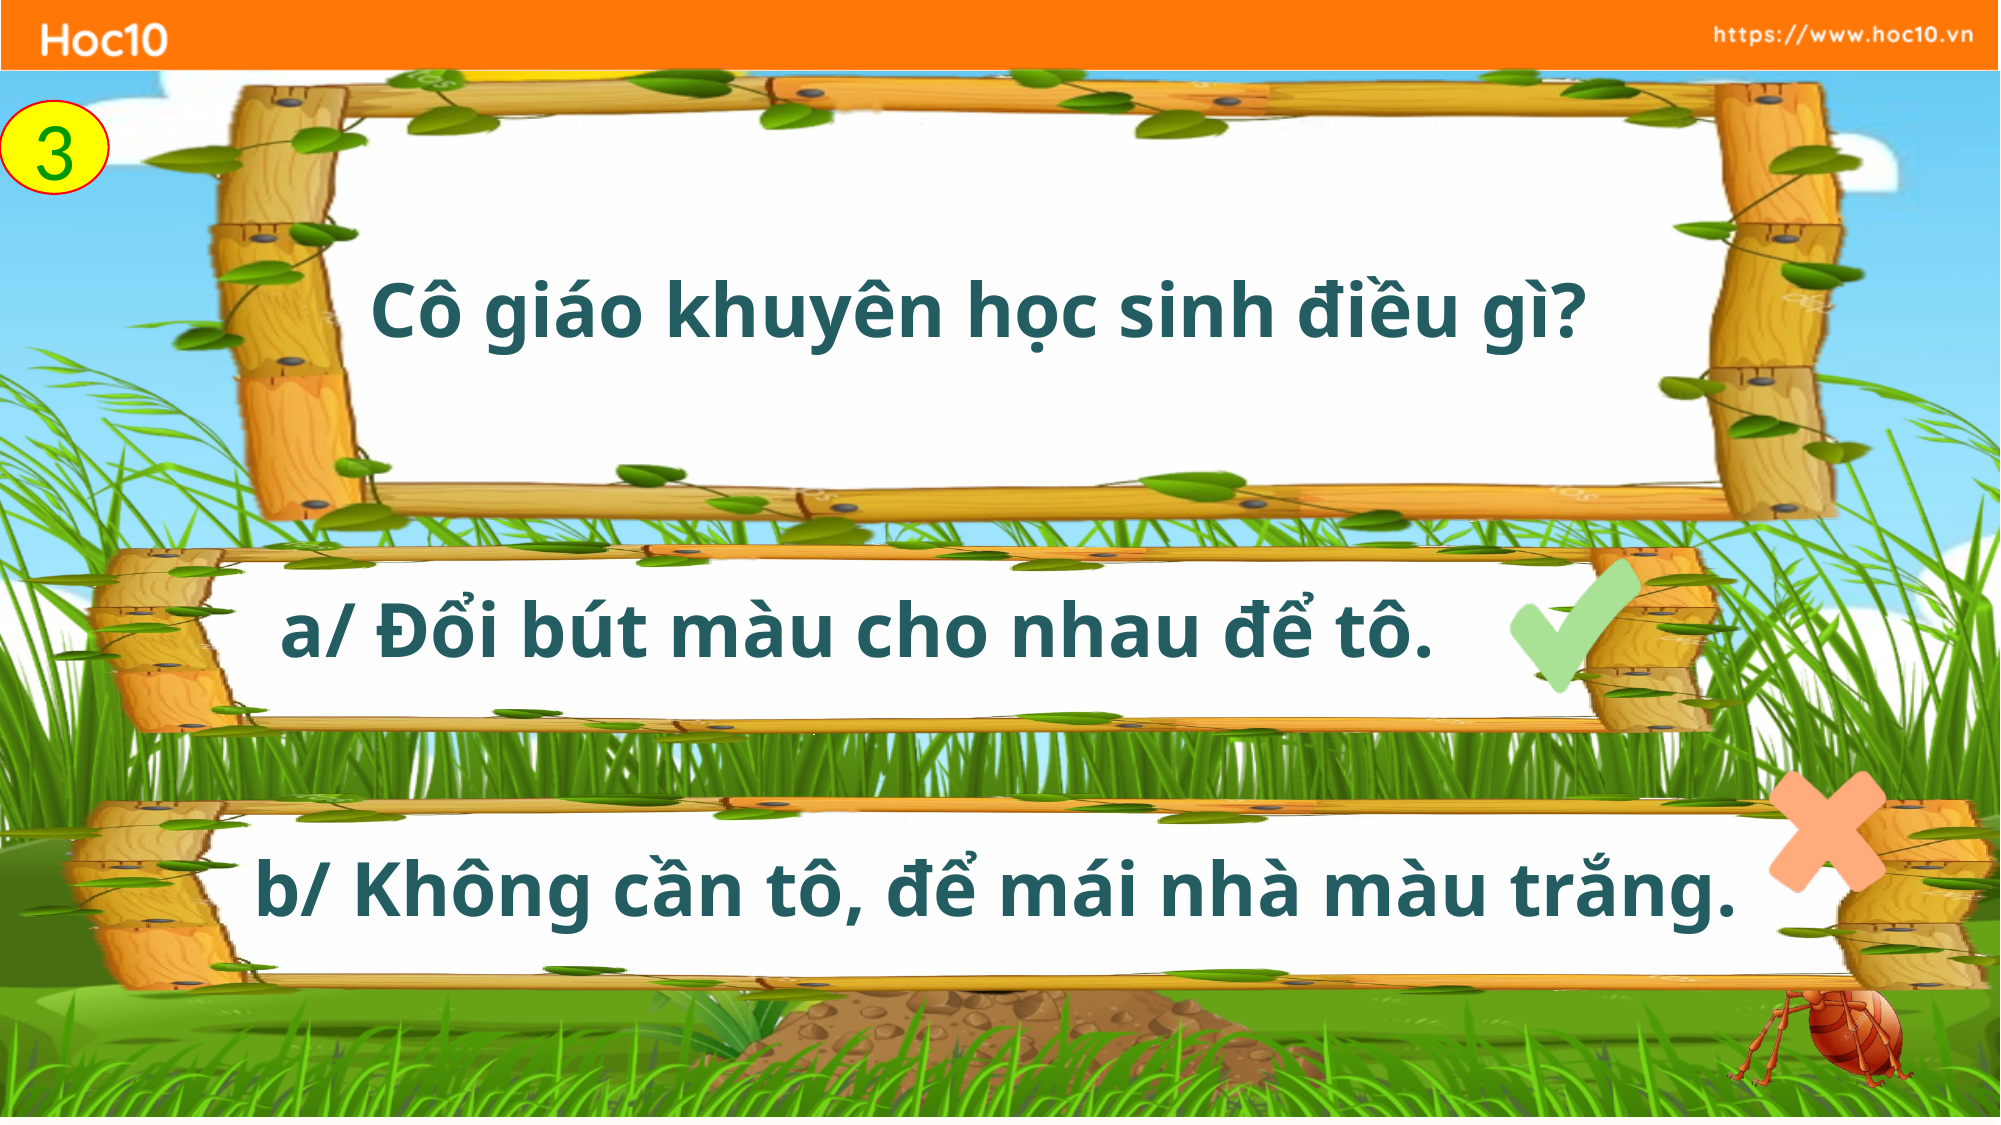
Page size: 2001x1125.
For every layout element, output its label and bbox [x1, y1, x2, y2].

picture [0, 1003, 2000, 1125]
text_box [0, 791, 2000, 1003]
picture [0, 0, 2000, 897]
text_box [16, 539, 1753, 745]
